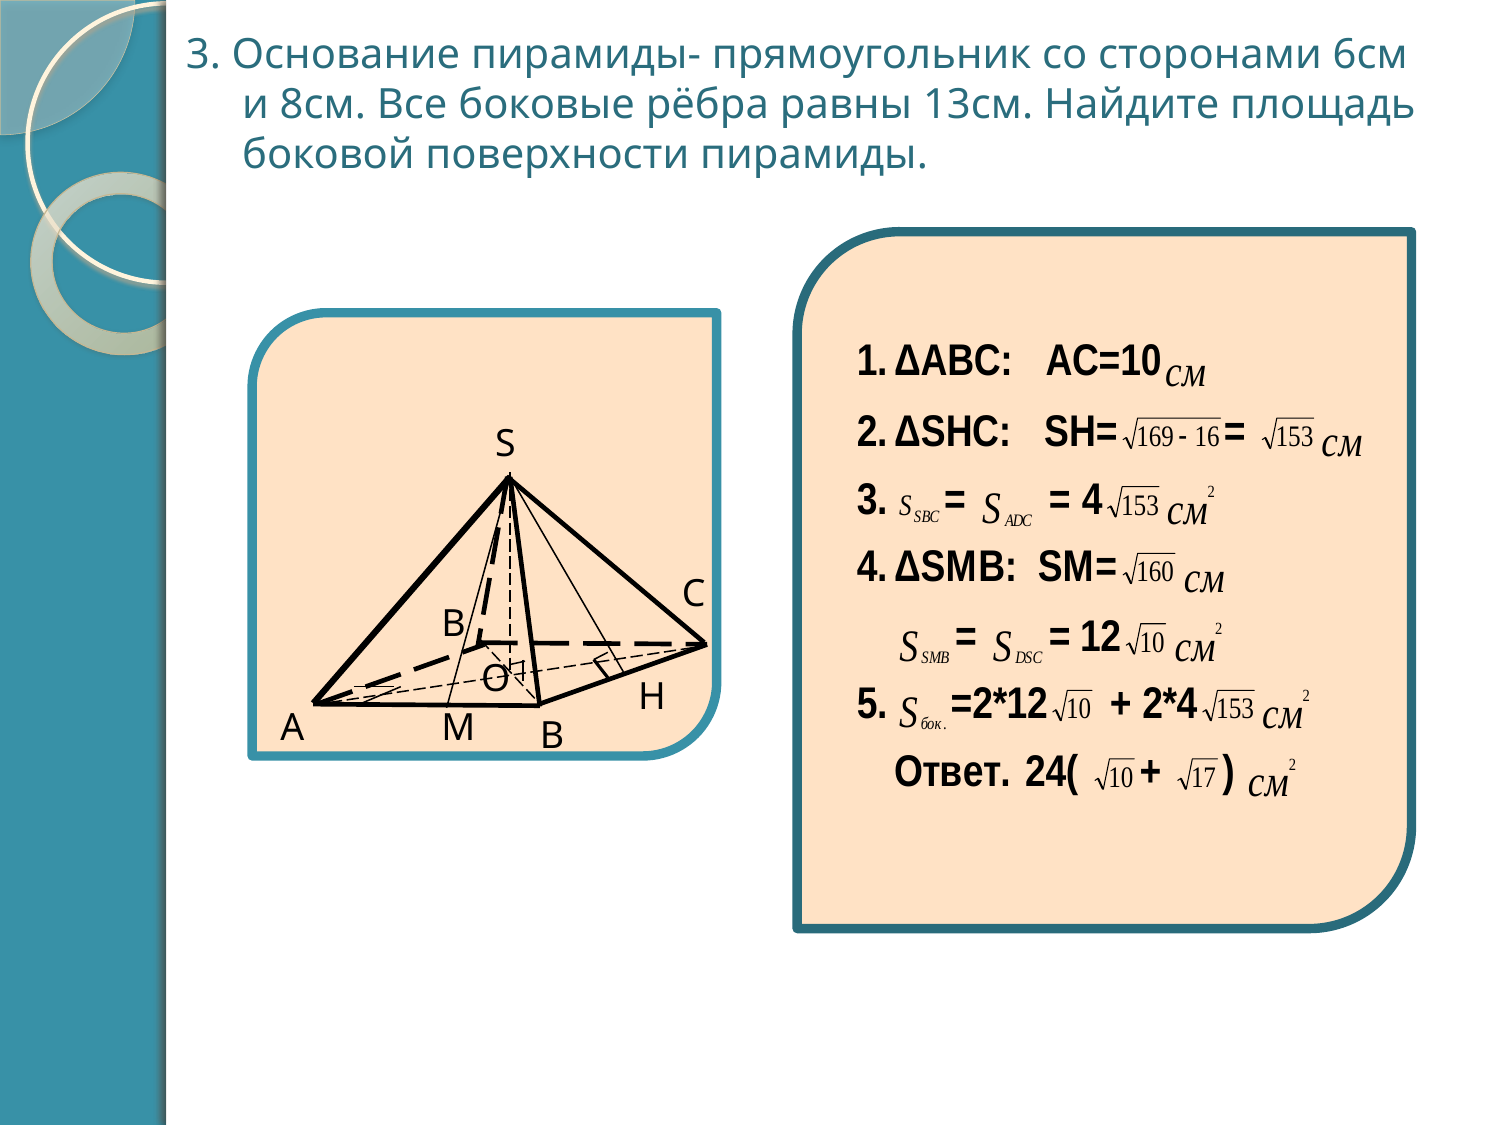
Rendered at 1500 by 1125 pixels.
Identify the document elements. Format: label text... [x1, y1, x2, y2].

text_box [0, 0, 1500, 75]
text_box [514, 476, 624, 673]
text_box 3. Основание пирамиды- прямоугольник со сторонами 6см и 8см. Все боковые рёбра равны 13см. Найдите площадь боковой поверхности пирамиды. [171, 75, 1459, 234]
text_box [547, 649, 708, 706]
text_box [593, 659, 608, 678]
text_box [250, 310, 719, 759]
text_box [626, 476, 705, 643]
text_box [2, 85, 232, 140]
text_box Н [623, 718, 668, 724]
text_box М [426, 718, 467, 755]
picture [819, 334, 1500, 835]
text_box S [480, 411, 540, 471]
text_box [593, 652, 608, 657]
text_box [795, 229, 1414, 931]
text_box A [265, 695, 318, 755]
text_box [0, 27, 148, 123]
text_box B [524, 718, 608, 764]
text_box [518, 684, 541, 707]
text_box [359, 686, 401, 705]
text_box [312, 476, 442, 704]
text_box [446, 476, 511, 708]
